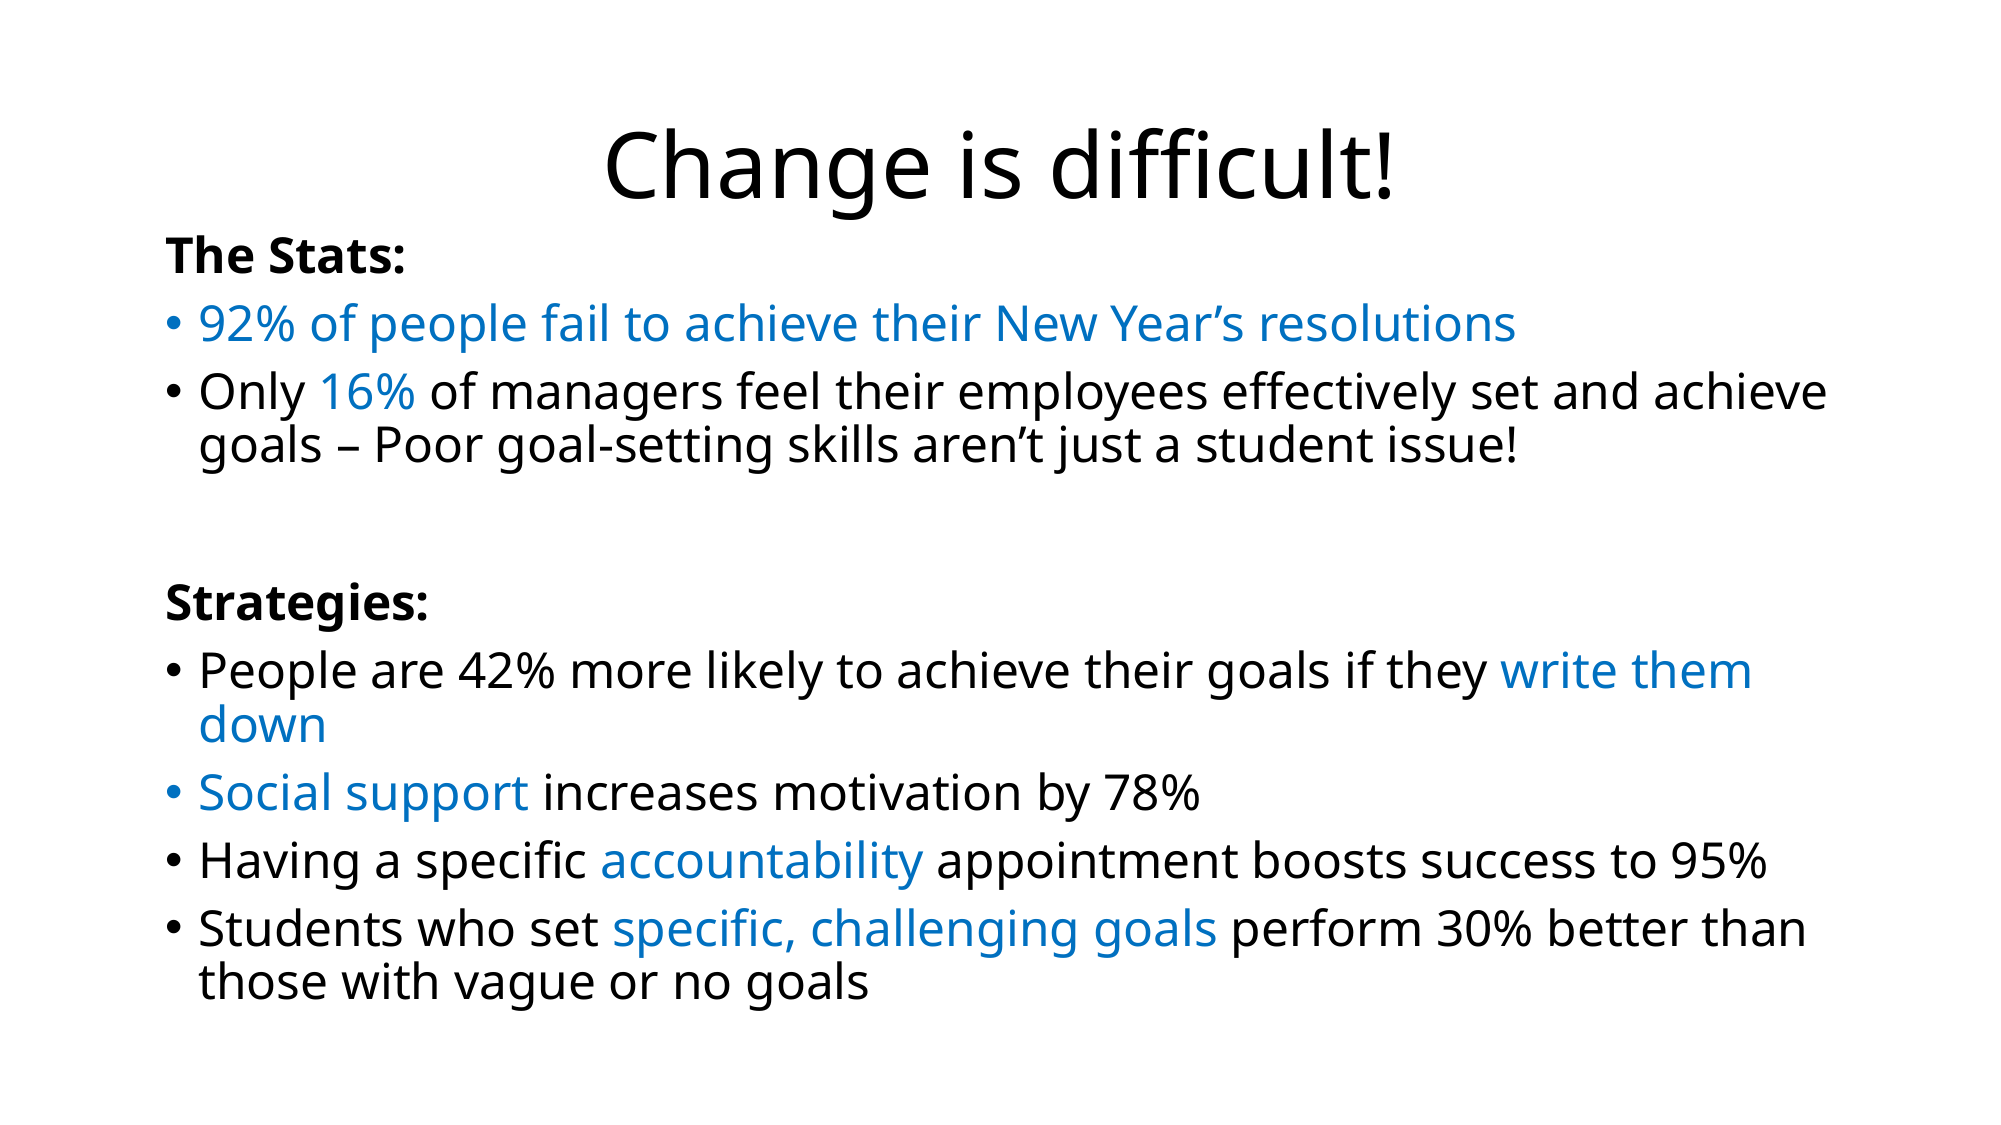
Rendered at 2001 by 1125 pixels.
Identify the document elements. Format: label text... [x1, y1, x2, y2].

title Change is difficult! [137, 59, 1863, 278]
list The Stats: 92% of people fail to achieve their New Year’s resolutions Only 16% of managers feel their employees effectively set and achieve goals – Poor goal-setting skills aren’t just a student issue! Strategies: People are 42% more likely to achieve their goals if they write them down Social support increases motivation by 78% Having a specific accountability appointment boosts success to 95% Students who set specific, challenging goals perform 30% better than those with vague or no goals [150, 223, 1875, 1023]
